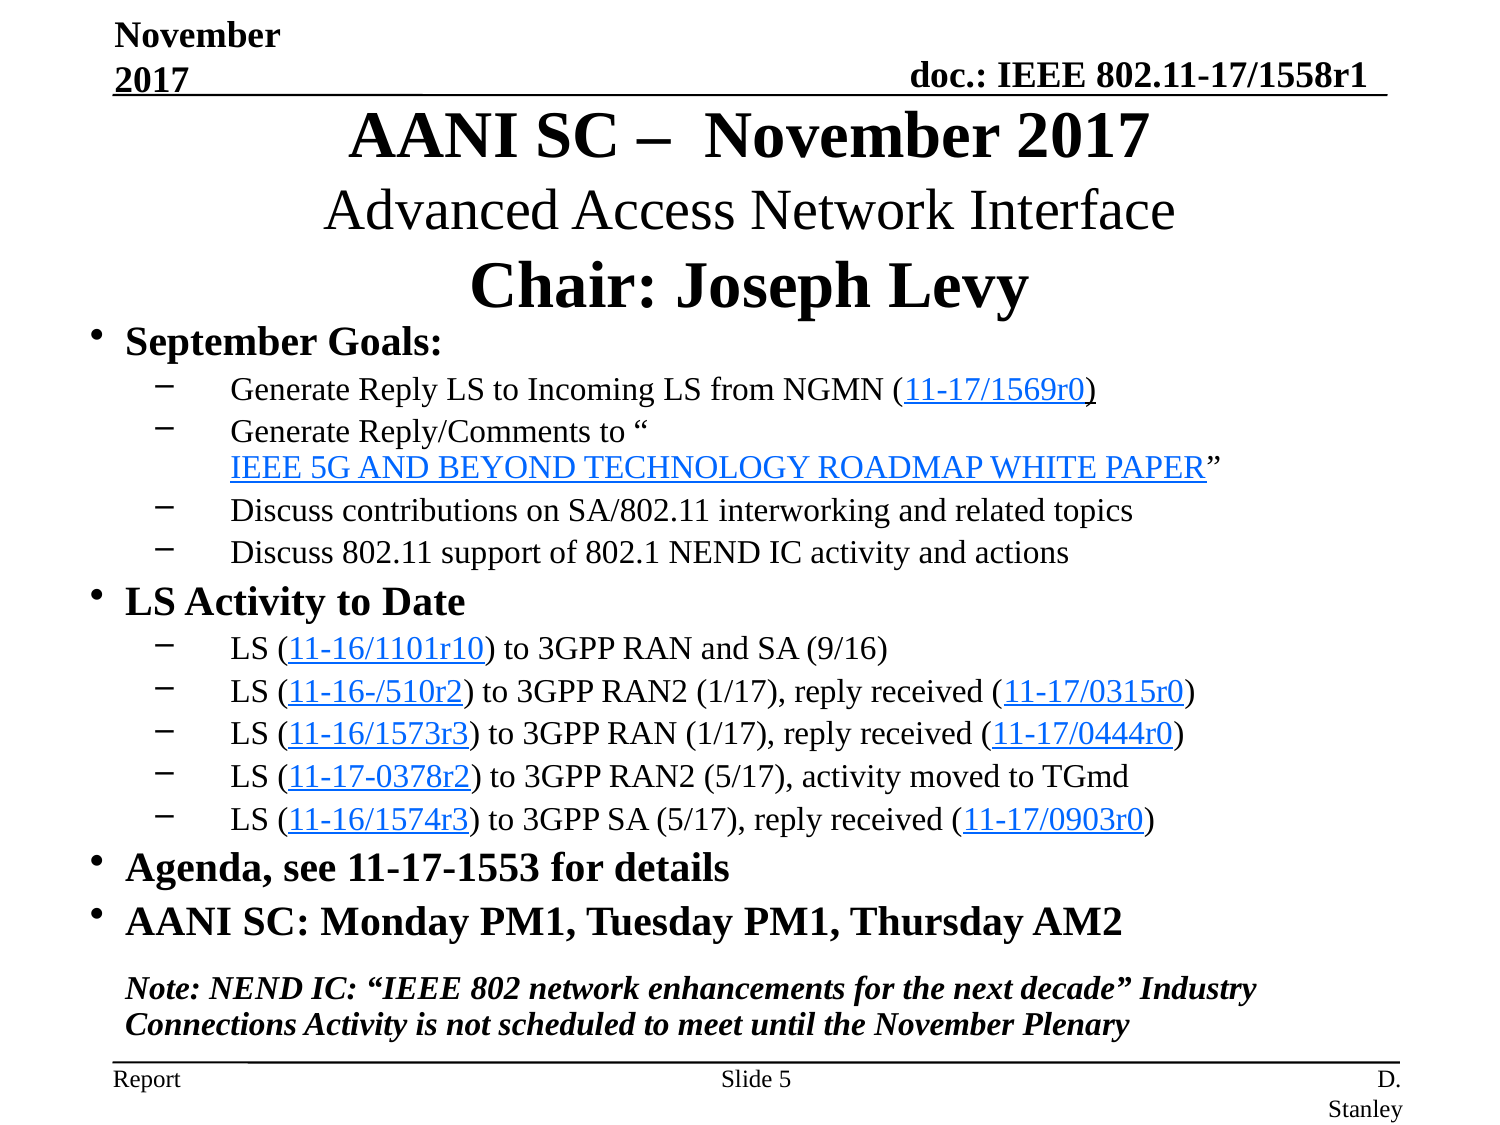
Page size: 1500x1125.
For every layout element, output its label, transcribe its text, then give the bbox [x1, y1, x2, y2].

text_box September Goals: Generate Reply LS to Incoming LS from NGMN (11-17/1569r0) Generate Reply/Comments to “IEEE 5G AND BEYOND TECHNOLOGY ROADMAP WHITE PAPER” Discuss contributions on SA/802.11 interworking and related topics Discuss 802.11 support of 802.1 NEND IC activity and actions LS Activity to Date LS (11-16/1101r10) to 3GPP RAN and SA (9/16) LS (11-16-/510r2) to 3GPP RAN2 (1/17), reply received (11-17/0315r0) LS (11-16/1573r3) to 3GPP RAN (1/17), reply received (11-17/0444r0) LS (11-17-0378r2) to 3GPP RAN2 (5/17), activity moved to TGmd LS (11-16/1574r3) to 3GPP SA (5/17), reply received (11-17/0903r0) Agenda, see 11-17-1553 for details AANI SC: Monday PM1, Tuesday PM1, Thursday AM2 Note: NEND IC: “IEEE 802 network enhancements for the next decade” Industry Connections Activity is not scheduled to meet until the November Plenary [74, 312, 1438, 1101]
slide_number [114, 54, 309, 100]
title AANI SC – November 2017 Advanced Access Network Interface Chair: Joseph Levy [112, 149, 1388, 263]
